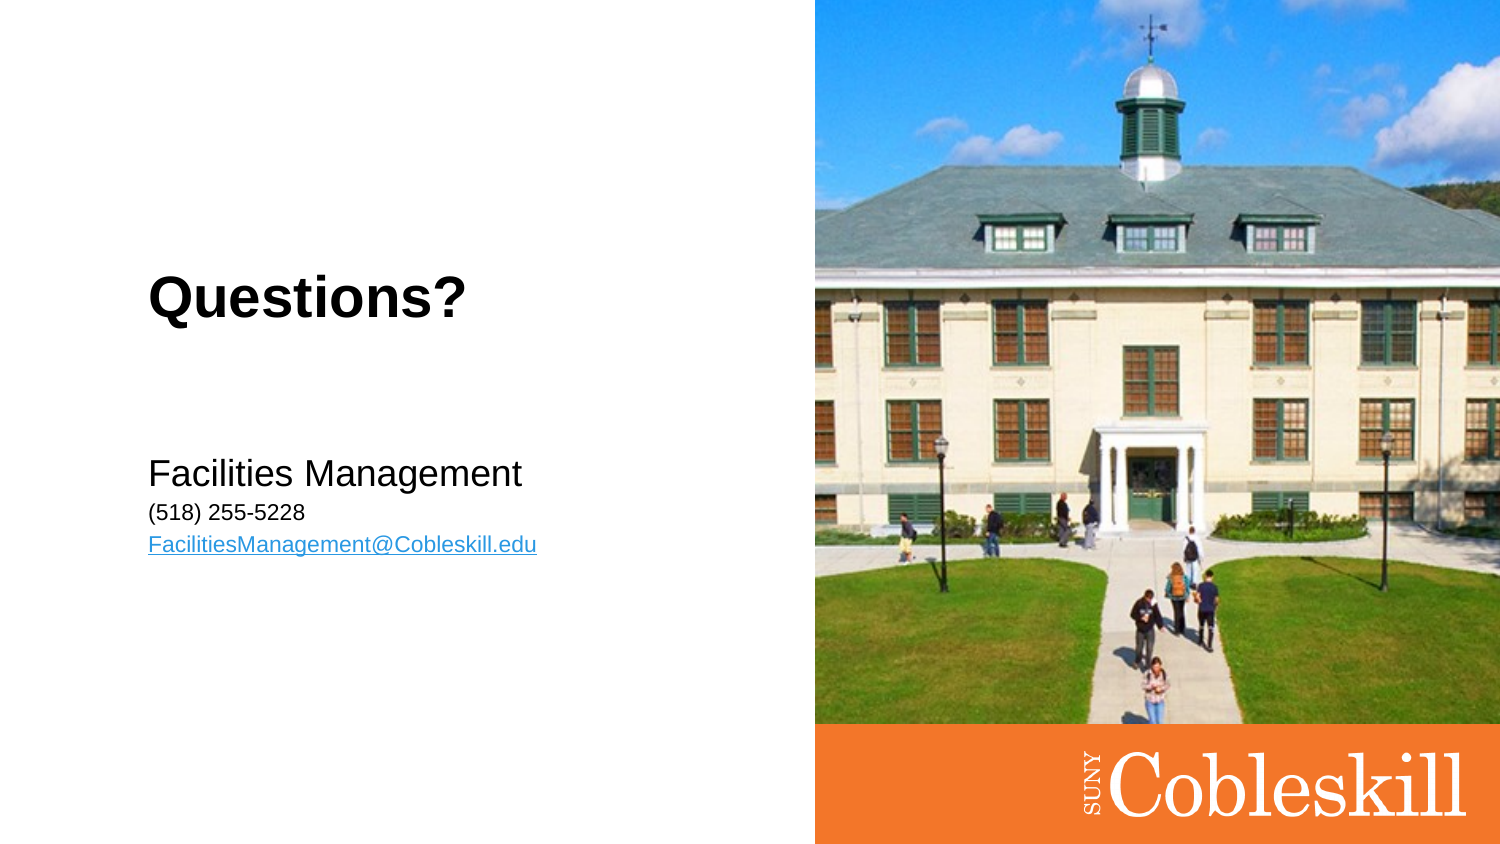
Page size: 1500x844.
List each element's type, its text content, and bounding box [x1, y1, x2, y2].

title Questions? [133, 244, 694, 406]
picture [1084, 751, 1466, 817]
picture [815, 0, 1500, 724]
subtitle Facilities Management (518) 255-5228 FacilitiesManagement@Cobleskill.edu [133, 426, 784, 582]
